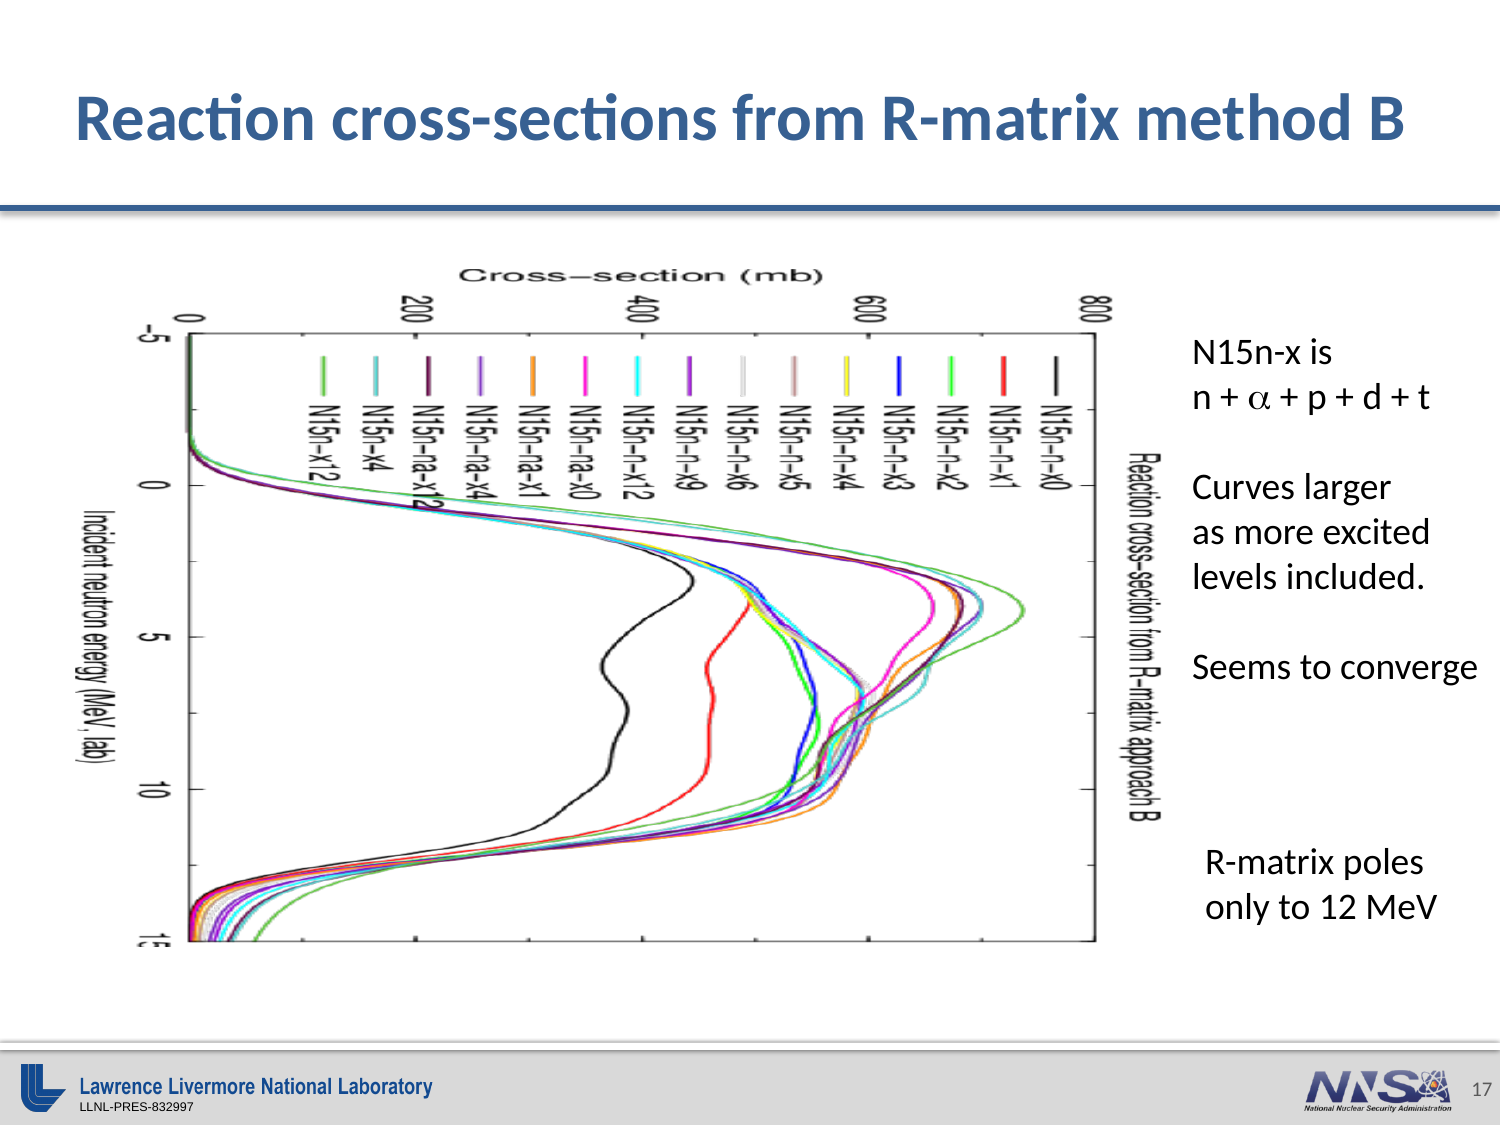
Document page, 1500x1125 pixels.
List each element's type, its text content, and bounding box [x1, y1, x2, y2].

text_box N15n-x is n + a + p + d + t Curves larger as more excited levels included. Seems to converge [1177, 319, 1494, 695]
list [279, 64, 958, 1125]
title Reaction cross-sections from R-matrix method B [75, 36, 1425, 202]
text_box R-matrix poles only to 12 MeV [1190, 829, 1453, 935]
picture [21, 1064, 279, 1112]
picture [1297, 1057, 1458, 1119]
